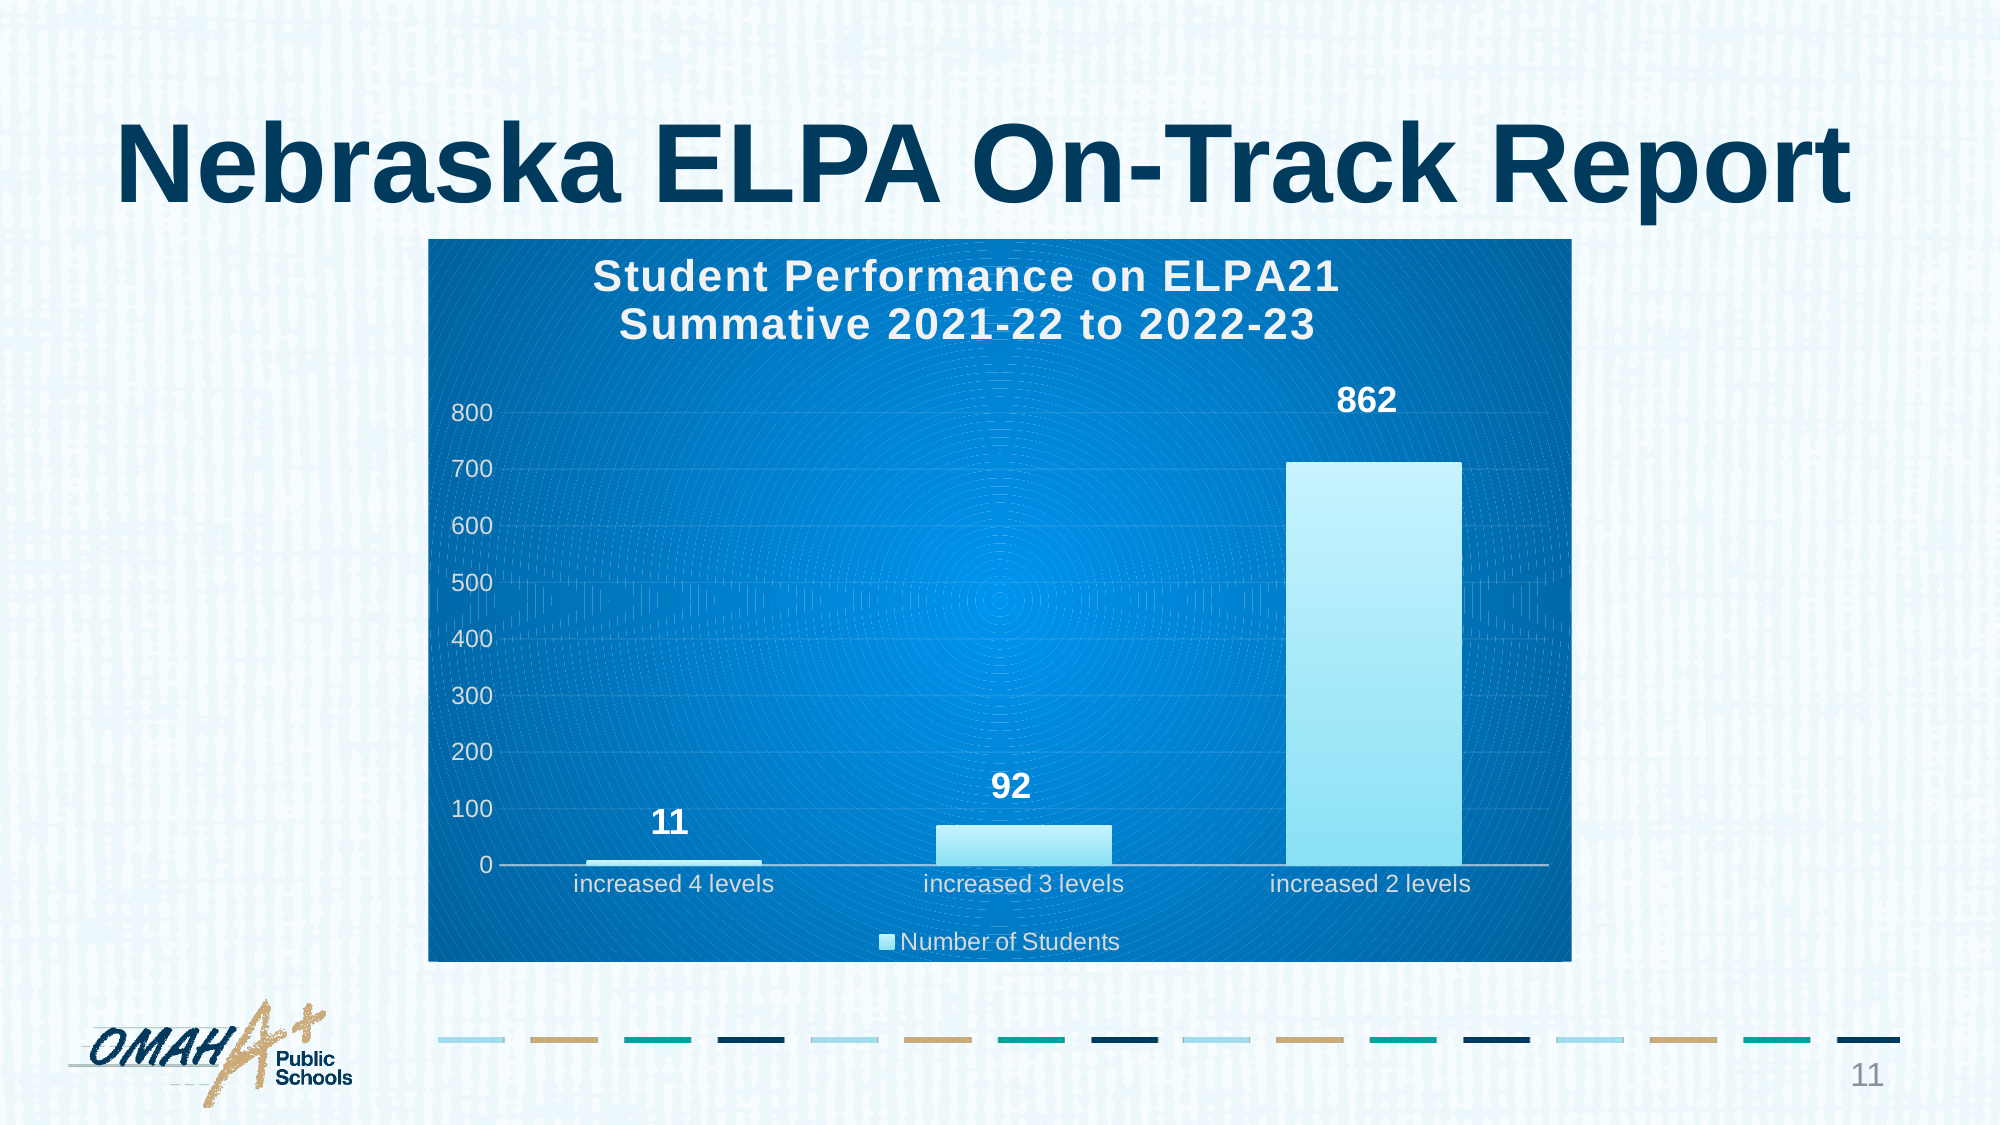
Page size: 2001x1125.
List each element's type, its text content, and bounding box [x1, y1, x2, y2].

picture [0, 0, 2000, 1125]
title Nebraska ELPA On-Track Report [99, 64, 1900, 252]
chart [428, 238, 1572, 962]
slide_number 11 [1433, 1042, 1900, 1103]
